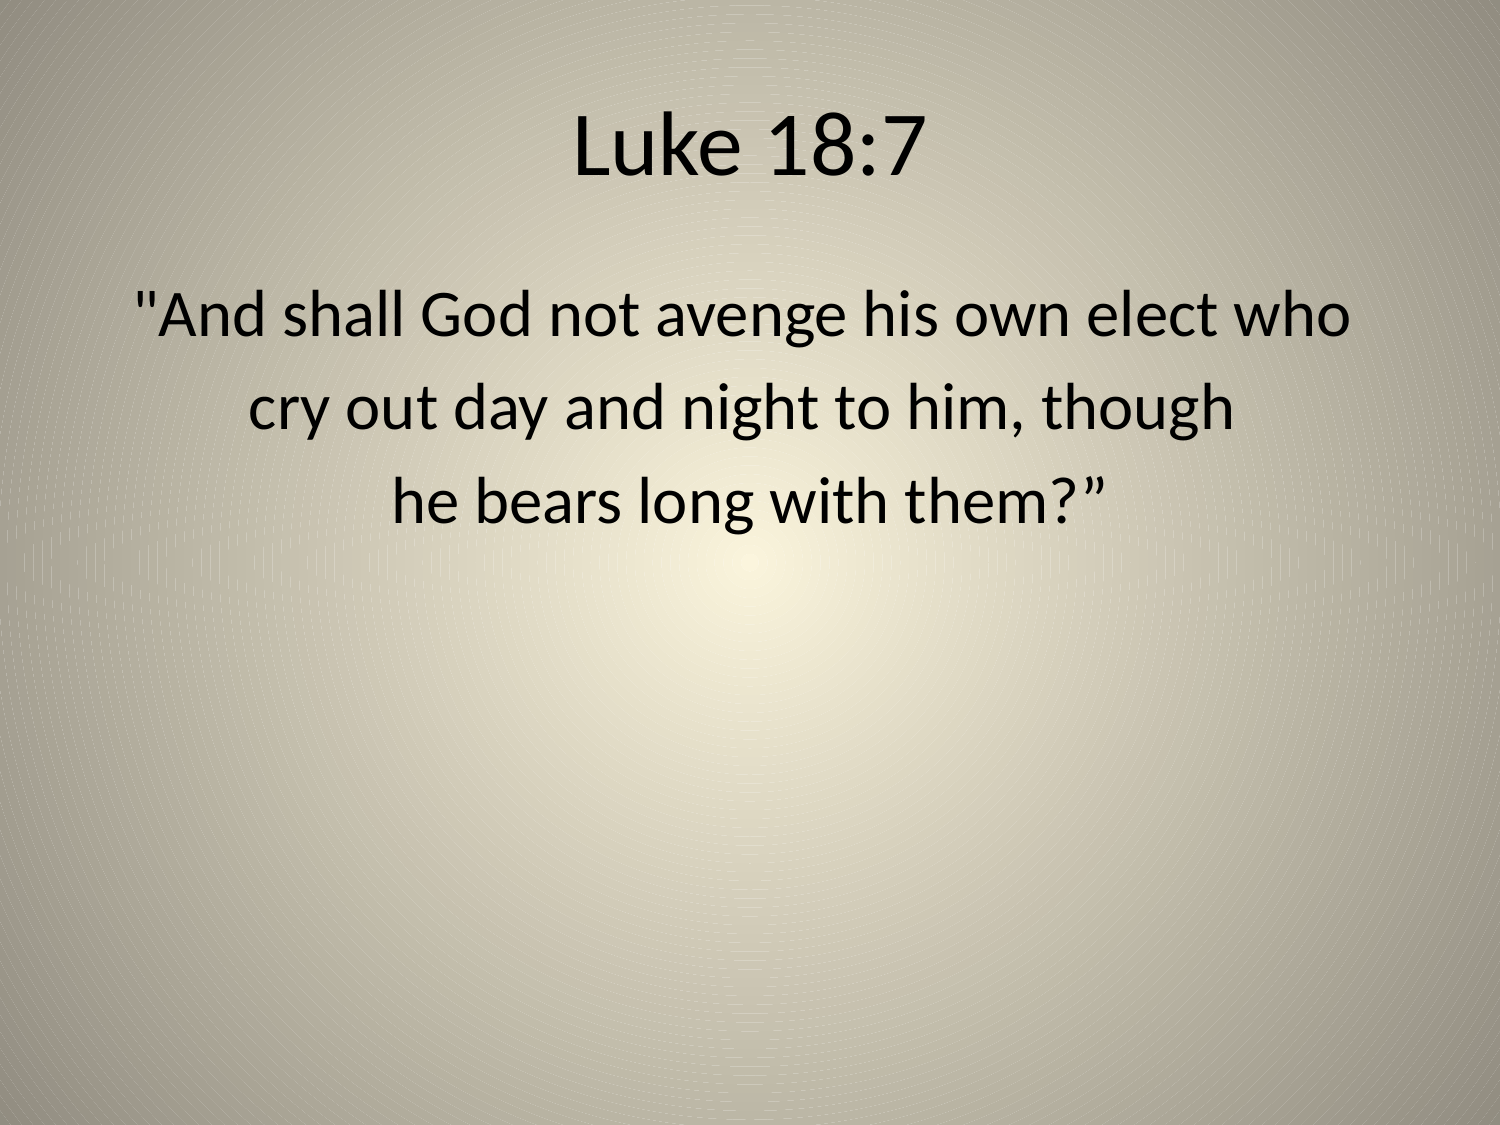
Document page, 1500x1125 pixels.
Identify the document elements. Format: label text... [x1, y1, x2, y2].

list "And shall God not avenge his own elect who cry out day and night to him, though he bears long with them?” [75, 262, 1425, 1005]
title Luke 18:7 [75, 45, 1425, 233]
